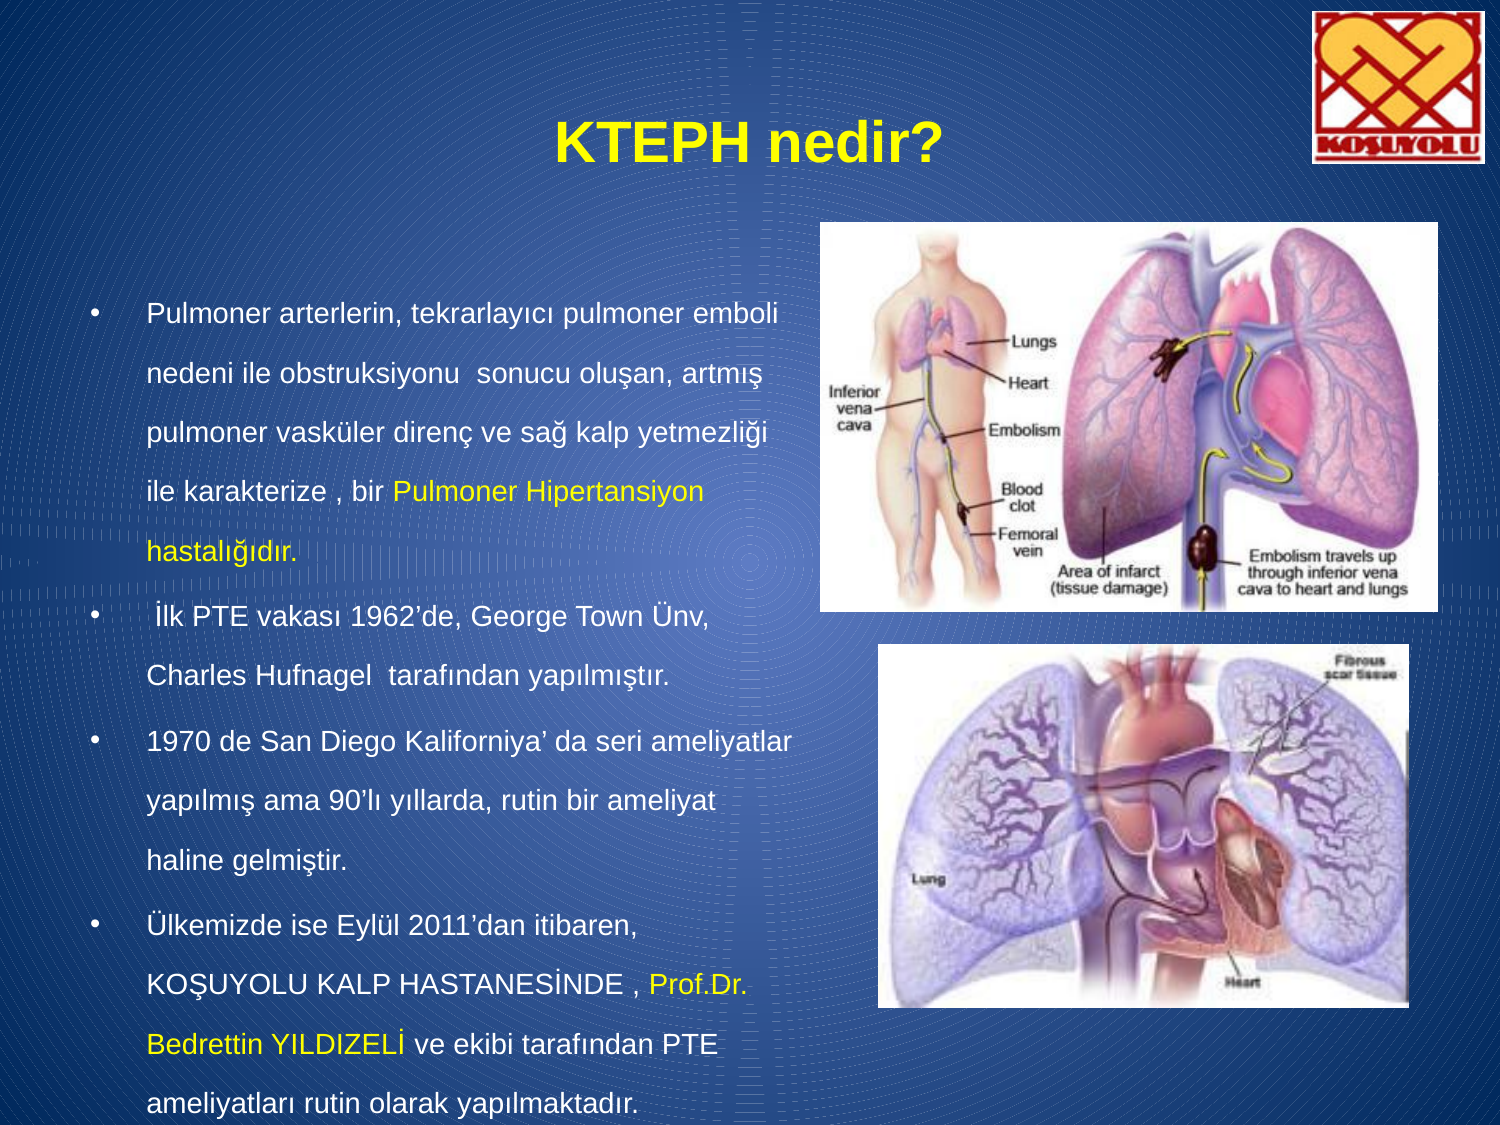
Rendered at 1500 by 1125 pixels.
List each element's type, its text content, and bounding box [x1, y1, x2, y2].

picture [1312, 11, 1485, 164]
picture [878, 644, 1409, 1008]
list Pulmoner arterlerin, tekrarlayıcı pulmoner emboli nedeni ile obstruksiyonu sonucu oluşan, artmış pulmoner vasküler direnç ve sağ kalp yetmezliği ile karakterize , bir Pulmoner Hipertansiyon hastalığıdır. İlk PTE vakası 1962’de, George Town Ünv, Charles Hufnagel tarafından yapılmıştır. 1970 de San Diego Kaliforniya’ da seri ameliyatlar yapılmış ama 90’lı yıllarda, rutin bir ameliyat haline gelmiştir. Ülkemizde ise Eylül 2011’dan itibaren, KOŞUYOLU KALP HASTANESİNDE , Prof.Dr. Bedrettin YILDIZELİ ve ekibi tarafından PTE ameliyatları rutin olarak yapılmaktadır. [75, 262, 809, 1125]
picture [820, 222, 1438, 612]
title KTEPH nedir? [75, 45, 1425, 233]
